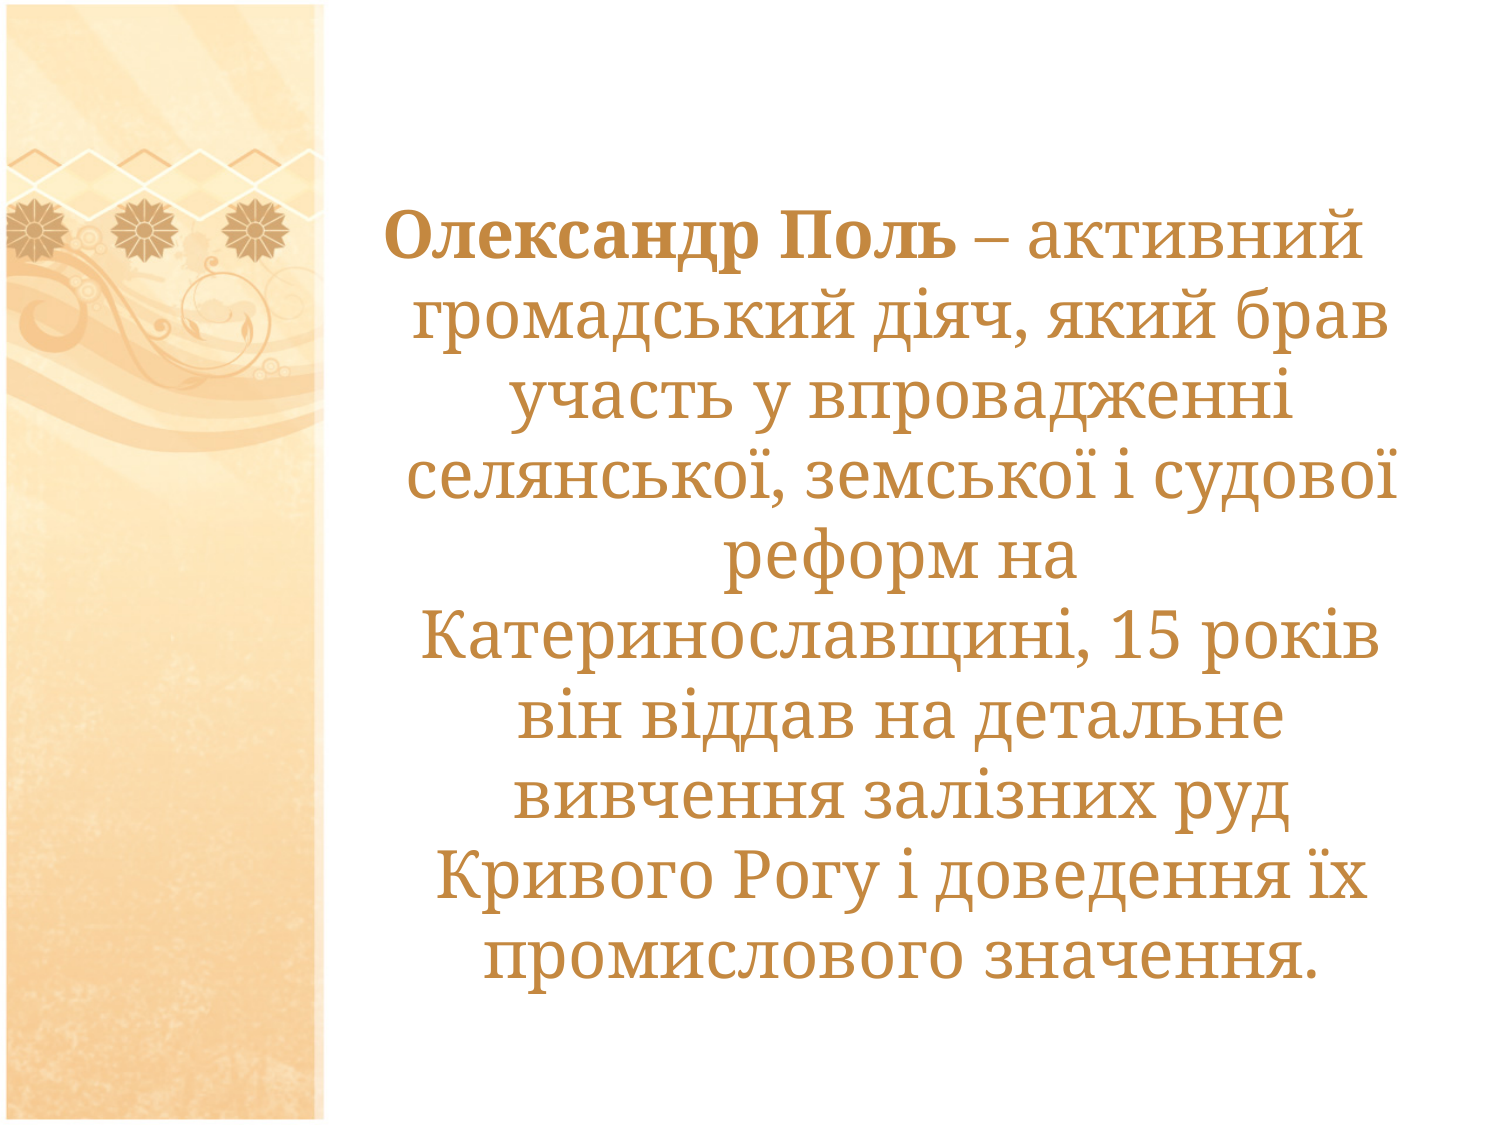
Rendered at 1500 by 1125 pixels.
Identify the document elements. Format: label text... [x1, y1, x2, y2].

list Олександр Поль – активний громадський діяч, який брав участь у впровадженні селянської, земської і судової реформ на Катеринославщині, 15 років він віддав на детальне вивчення залізних руд Кривого Рогу і доведення їх промислового значення. [324, 184, 1424, 1083]
picture [0, 0, 1500, 1125]
